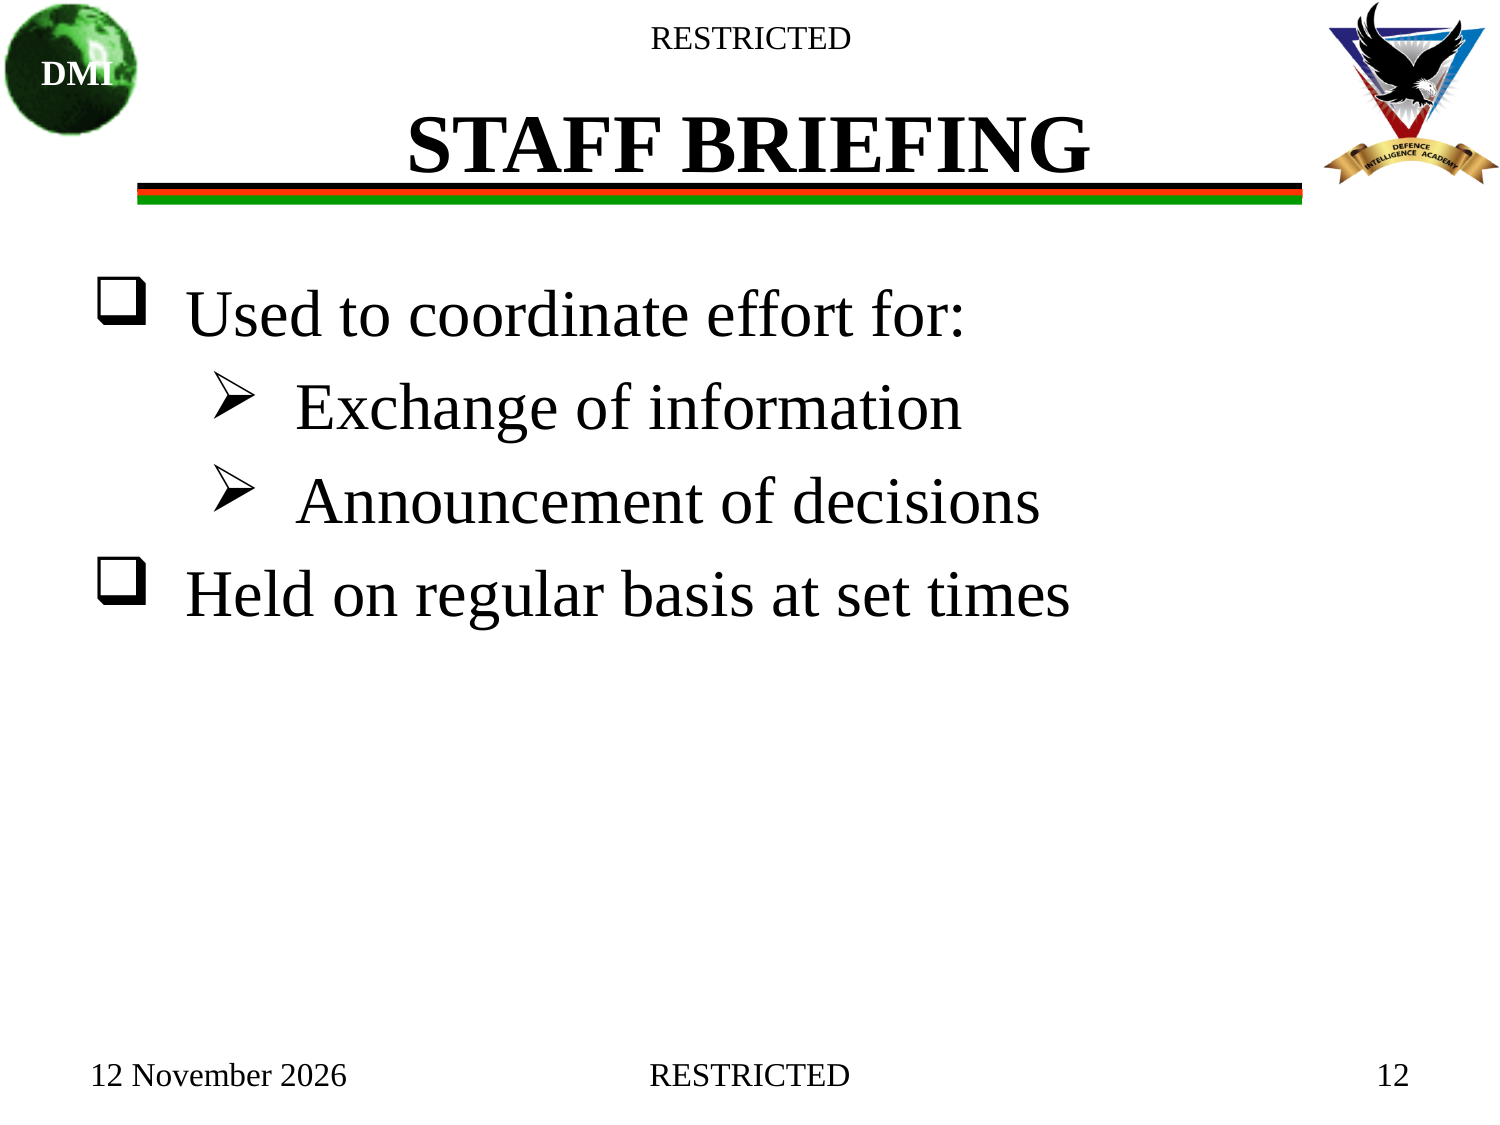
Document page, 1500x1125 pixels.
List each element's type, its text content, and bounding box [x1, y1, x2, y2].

slide_number 12 [1074, 1042, 1425, 1103]
footer RESTRICTED [512, 1042, 988, 1103]
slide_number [75, 1042, 425, 1103]
title STAFF BRIEFING [75, 45, 1425, 233]
list Used to coordinate effort for: Exchange of information Announcement of decisions Held on regular basis at set times [75, 262, 1425, 1005]
picture [1321, 0, 1500, 185]
picture [0, 0, 141, 140]
